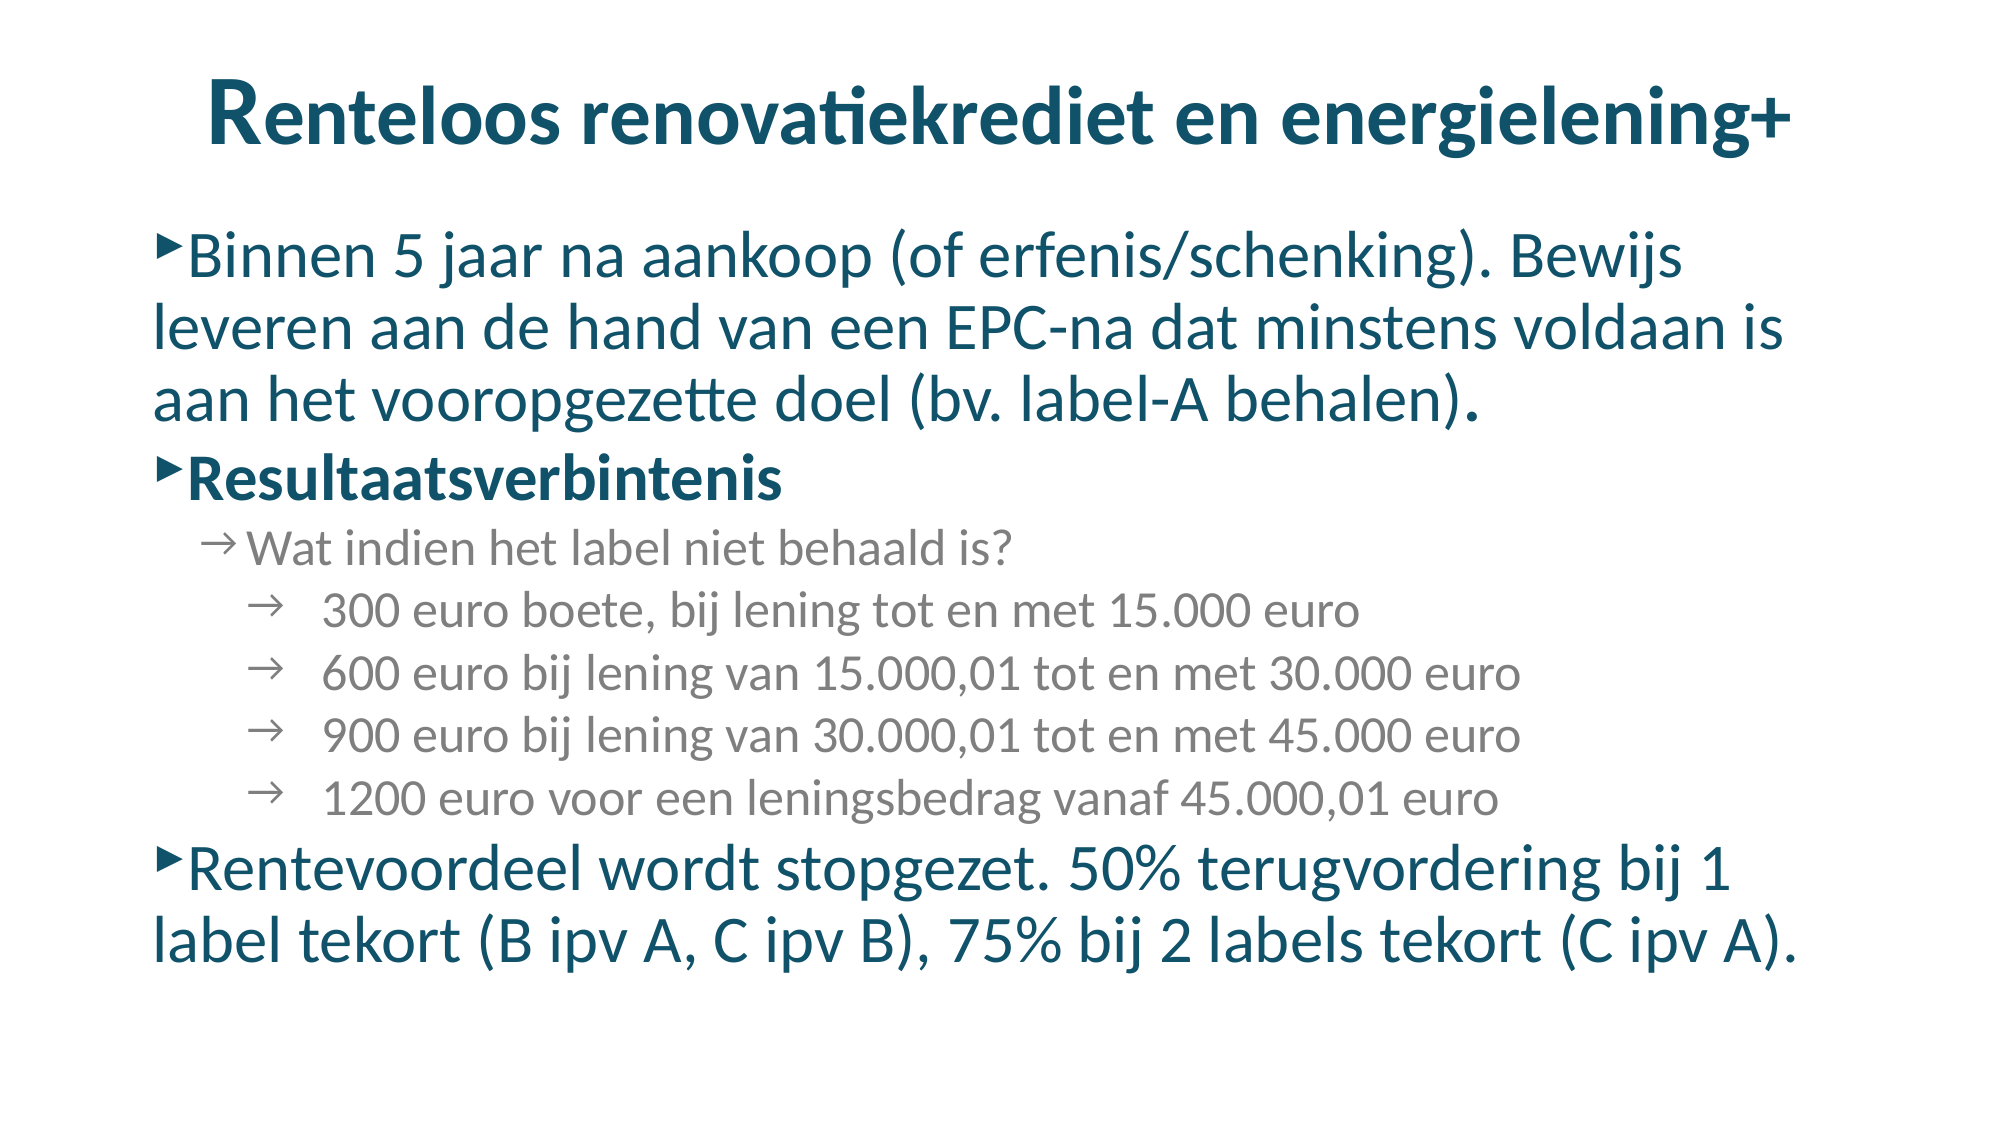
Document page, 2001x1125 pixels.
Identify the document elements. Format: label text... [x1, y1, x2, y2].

title Renteloos renovatiekrediet en energielening+ [137, 78, 1863, 212]
list Binnen 5 jaar na aankoop (of erfenis/schenking). Bewijs leveren aan de hand van een EPC-na dat minstens voldaan is aan het vooropgezette doel (bv. label-A behalen). Resultaatsverbintenis Wat indien het label niet behaald is? 300 euro boete, bij lening tot en met 15.000 euro 600 euro bij lening van 15.000,01 tot en met 30.000 euro 900 euro bij lening van 30.000,01 tot en met 45.000 euro 1200 euro voor een leningsbedrag vanaf 45.000,01 euro Rentevoordeel wordt stopgezet. 50% terugvordering bij 1 label tekort (B ipv A, C ipv B), 75% bij 2 labels tekort (C ipv A). [137, 212, 1863, 1070]
